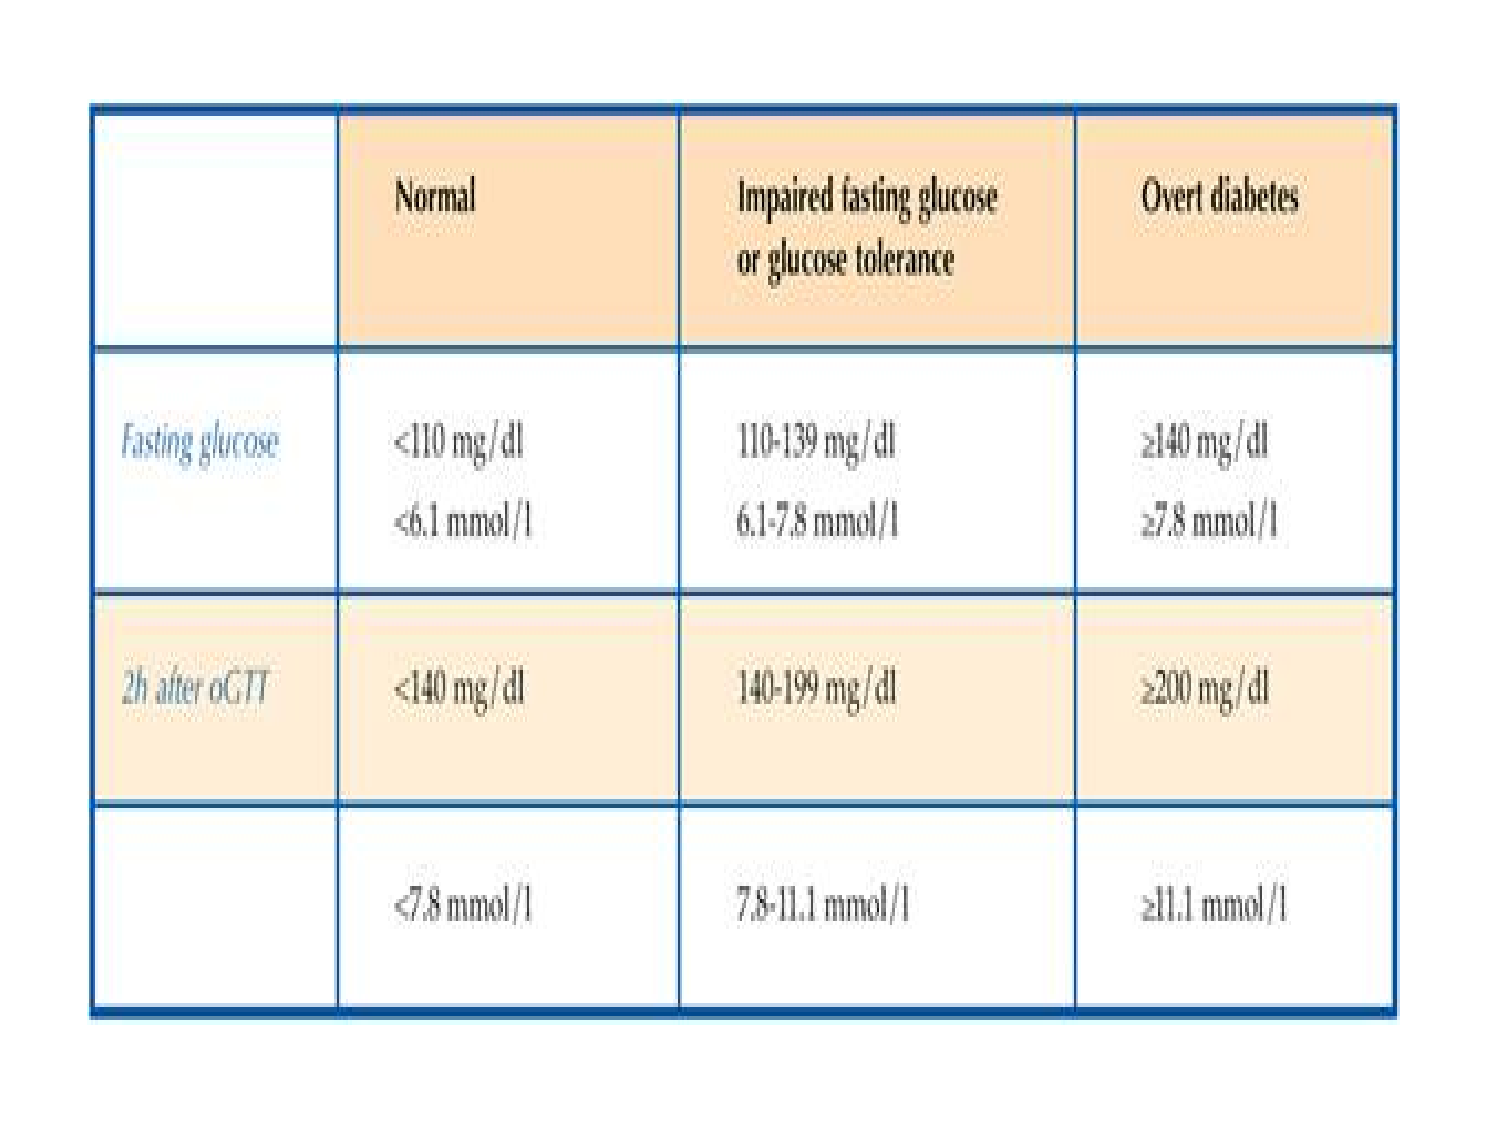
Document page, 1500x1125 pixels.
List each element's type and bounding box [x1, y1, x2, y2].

list [87, 99, 1401, 1026]
